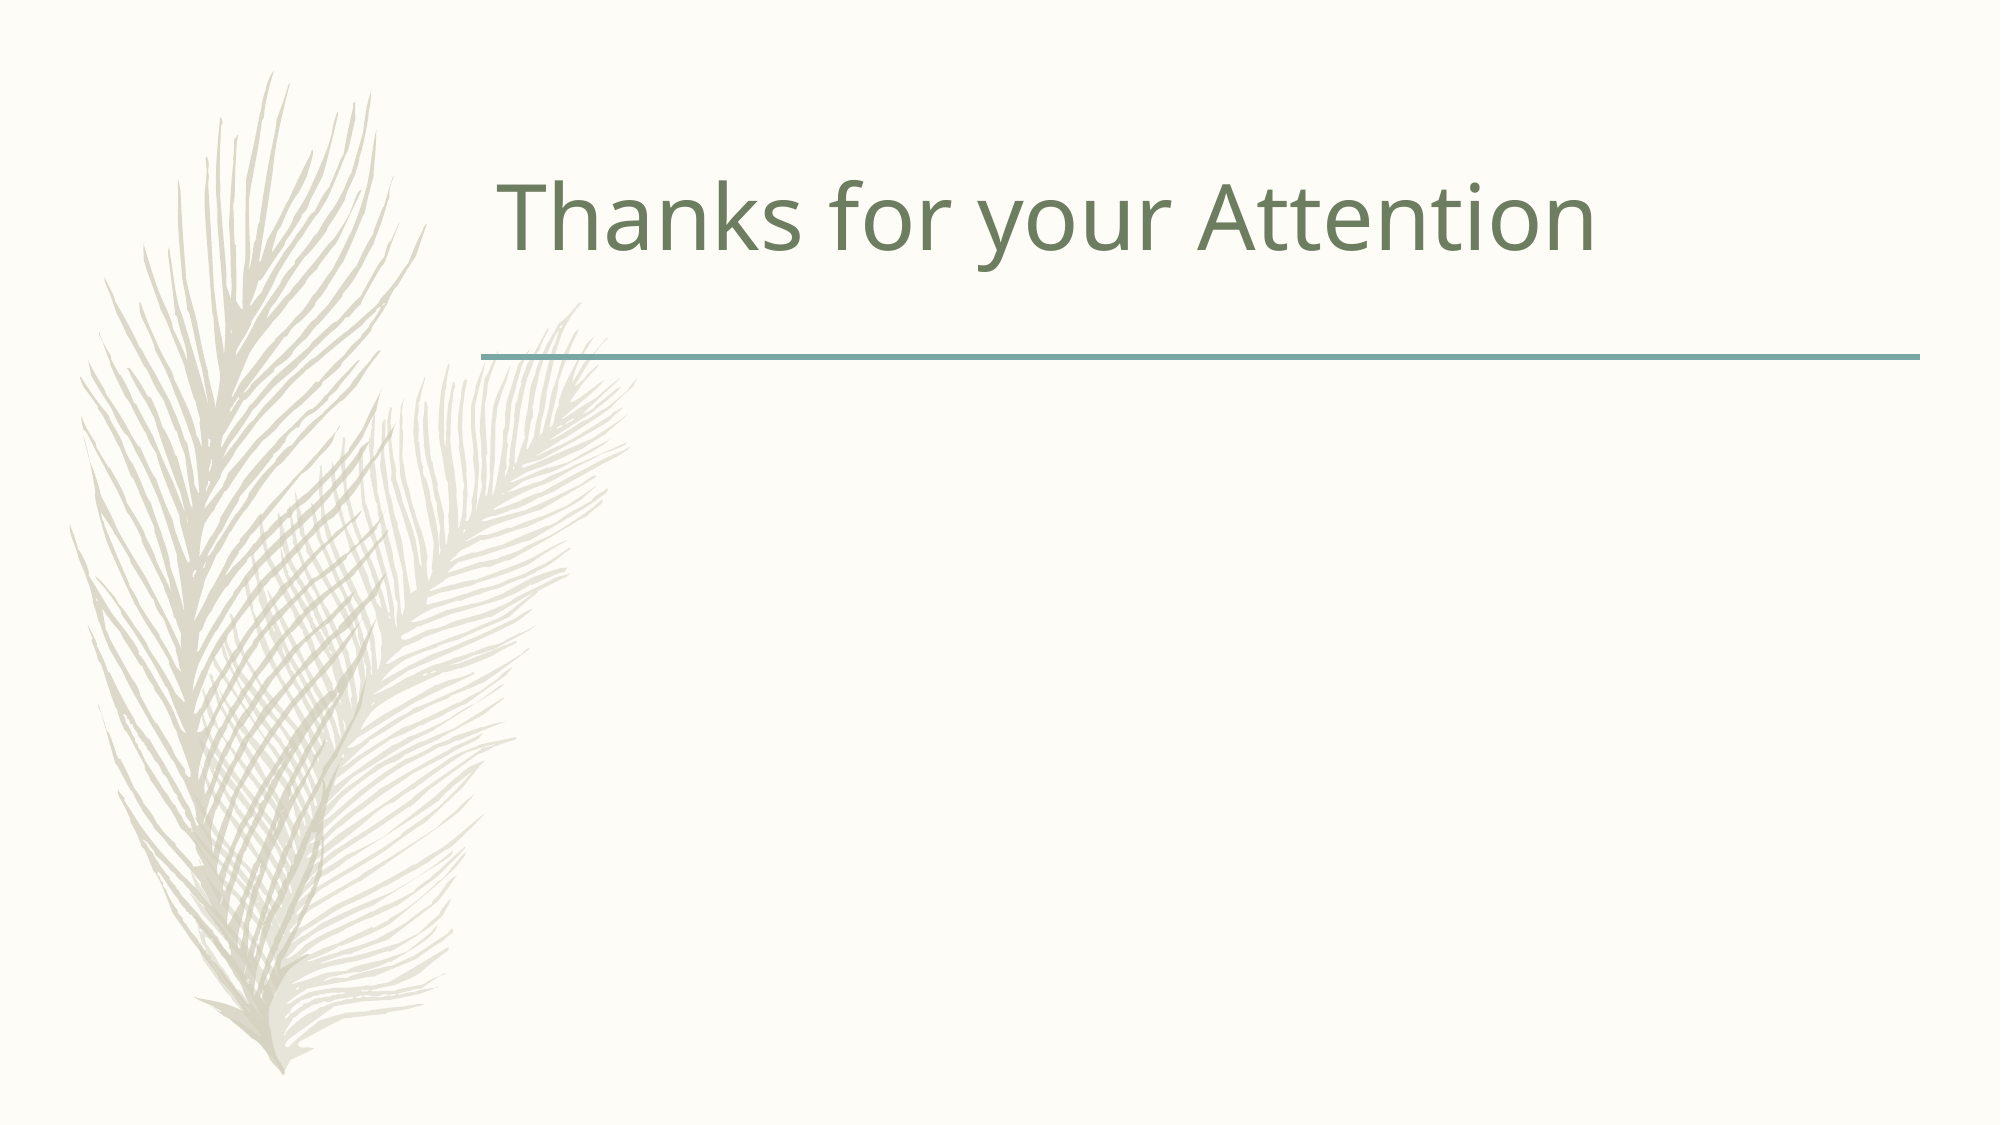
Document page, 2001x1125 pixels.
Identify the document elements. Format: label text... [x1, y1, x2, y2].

title Thanks for your Attention [481, 155, 1920, 465]
